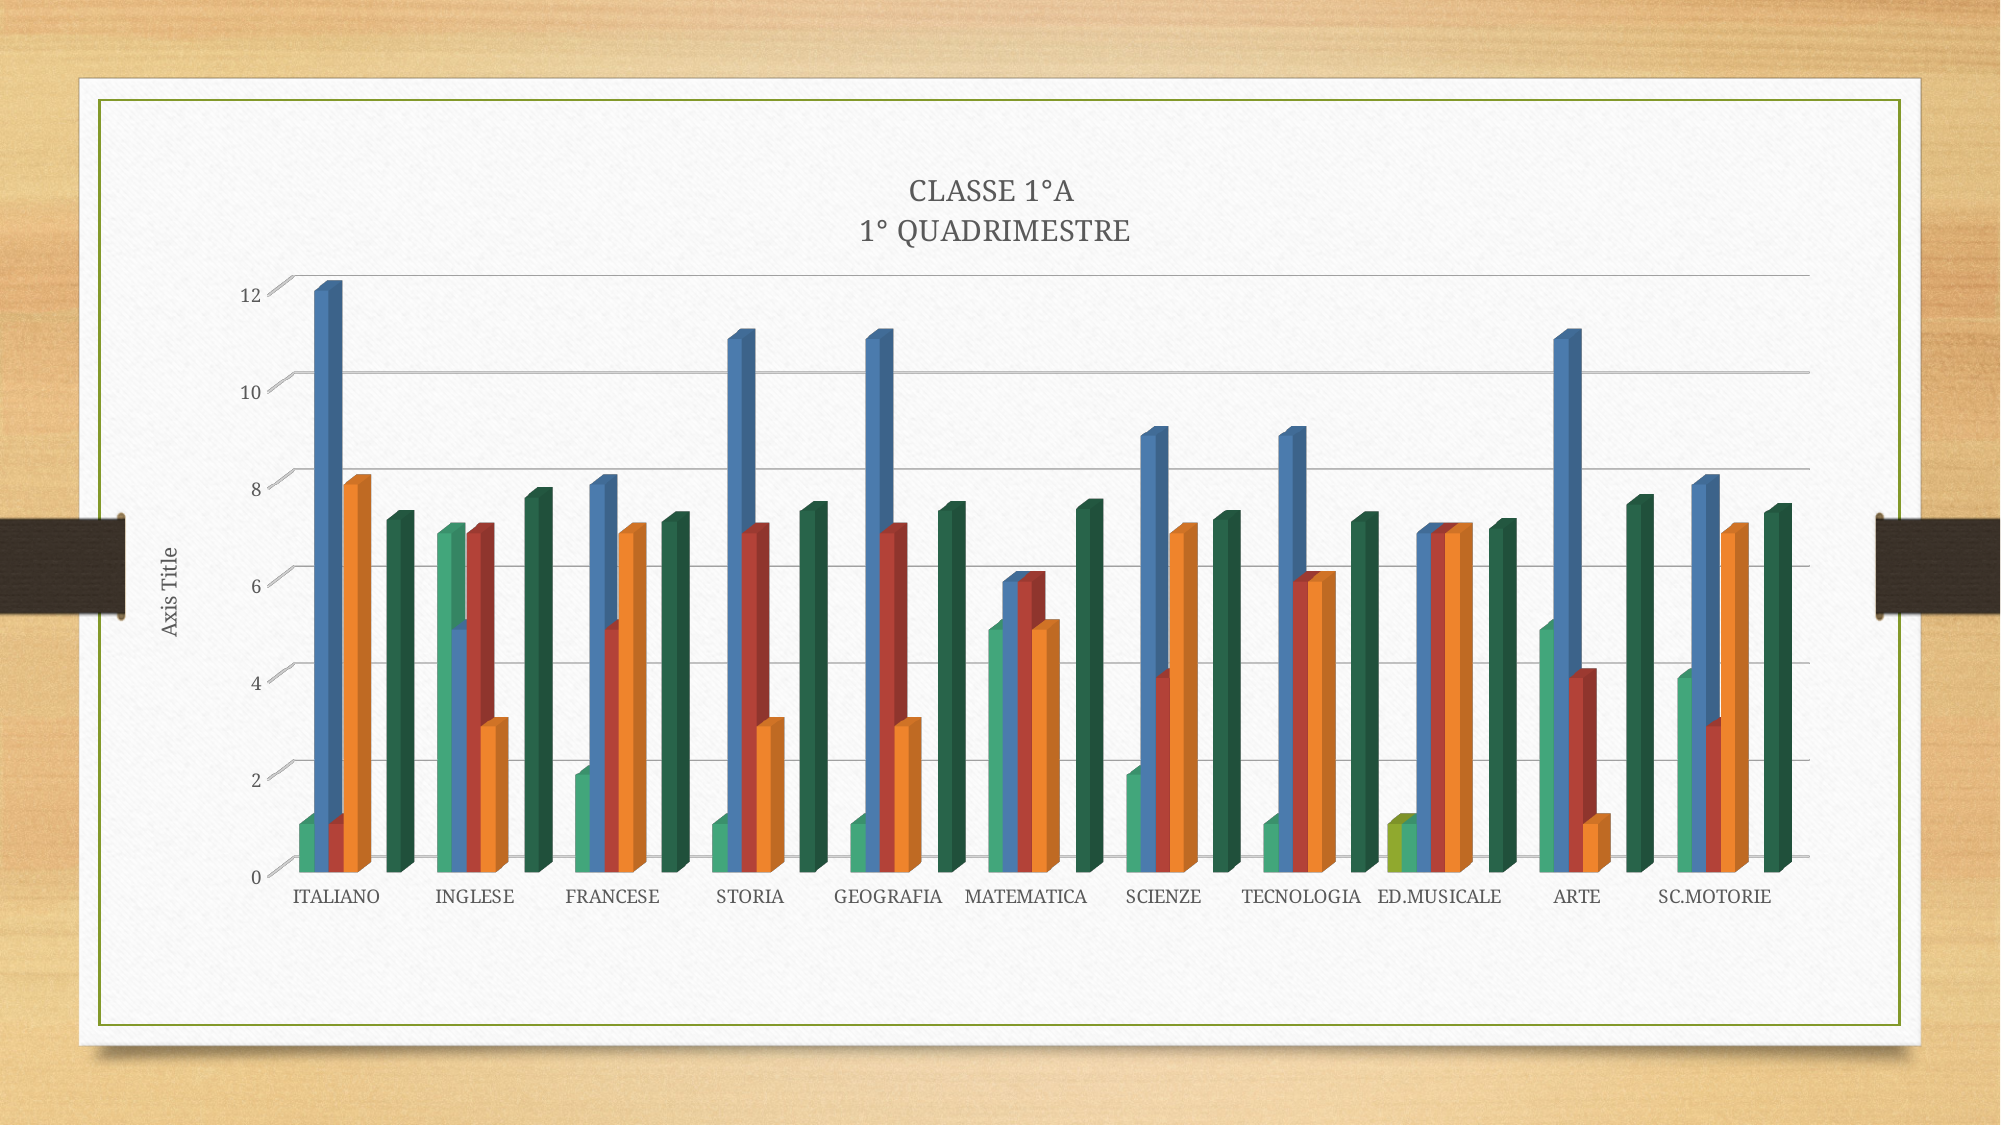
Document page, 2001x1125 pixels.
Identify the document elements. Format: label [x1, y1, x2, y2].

picture [0, 0, 2001, 1125]
chart [121, 136, 1862, 926]
